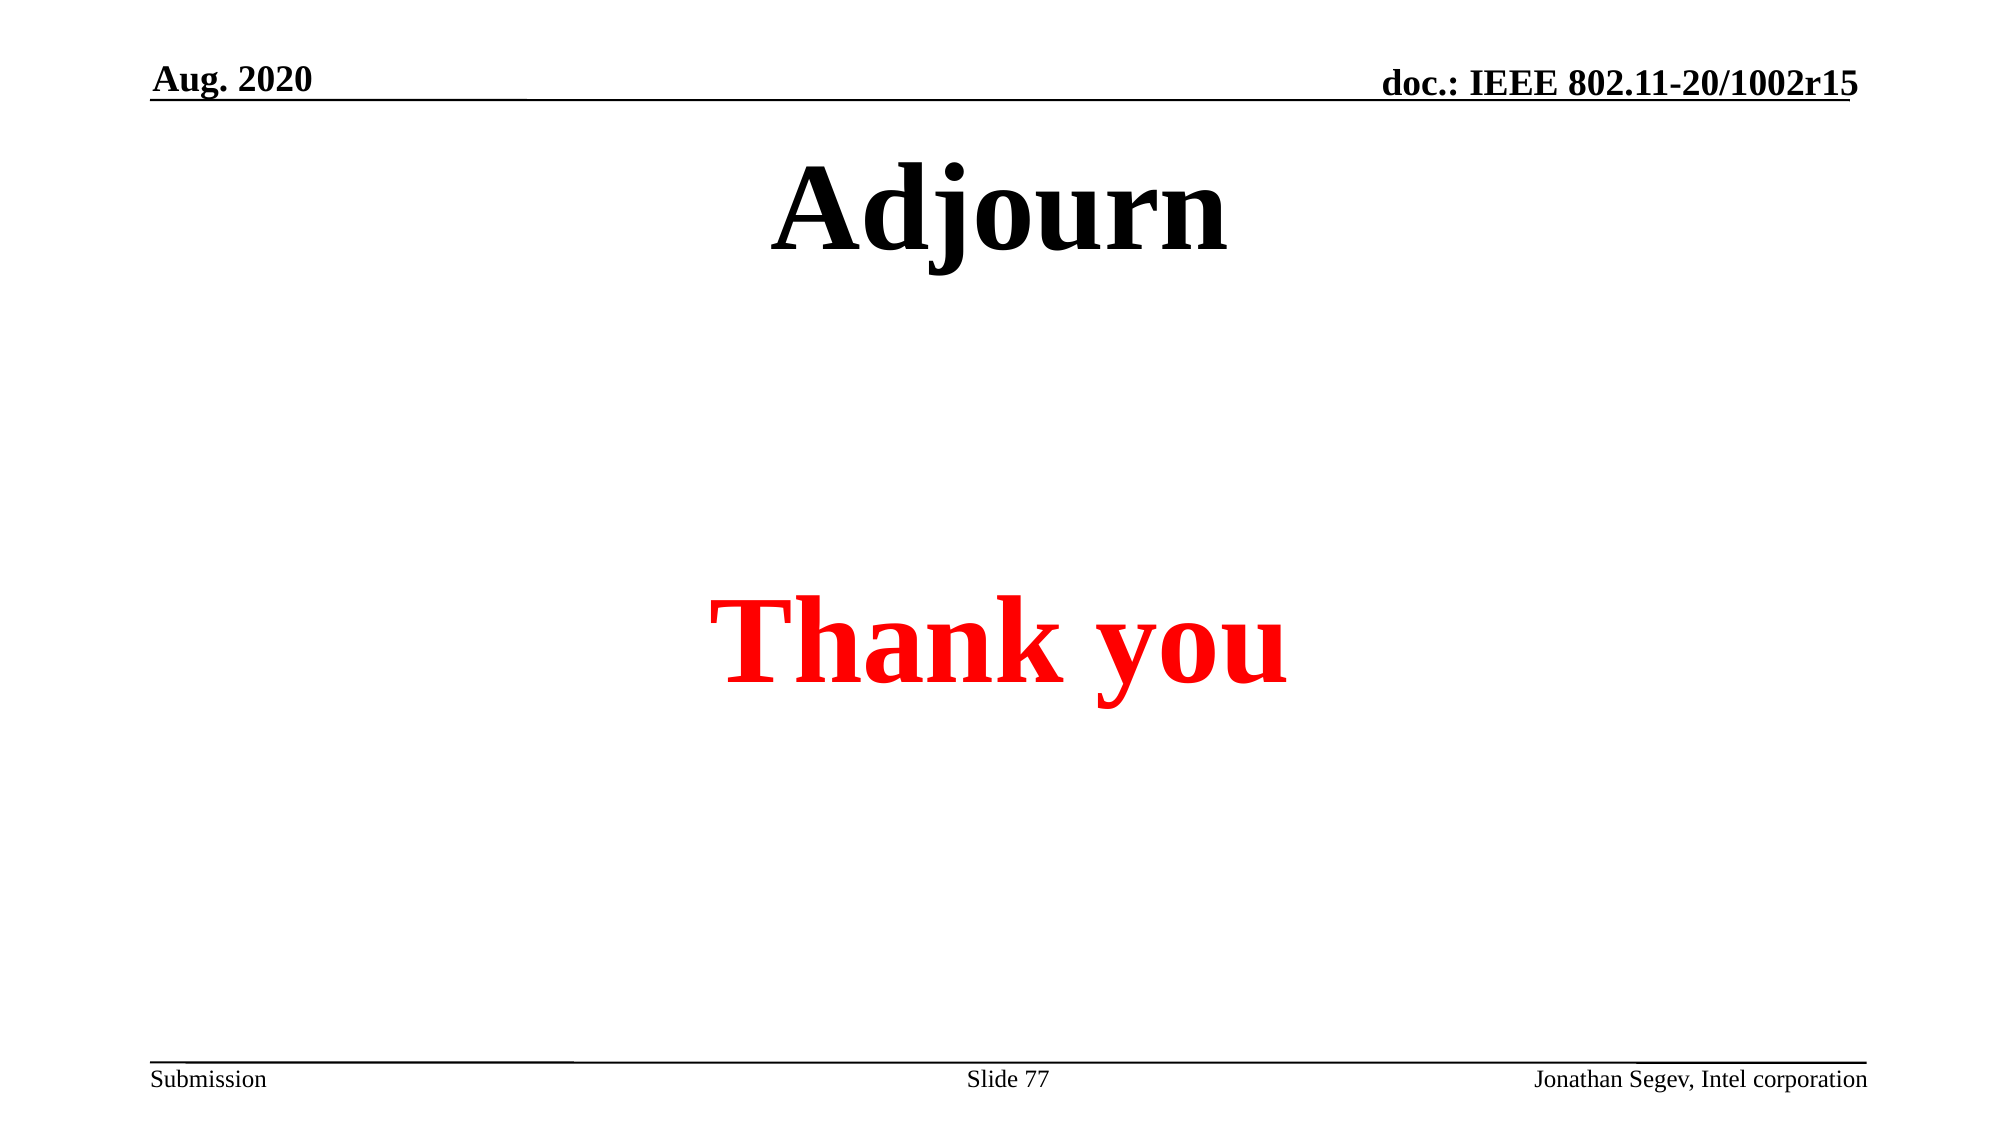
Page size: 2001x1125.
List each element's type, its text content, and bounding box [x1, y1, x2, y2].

list Thank you [149, 324, 1850, 1000]
slide_number Slide 77 [950, 1061, 1067, 1123]
footer Jonathan Segev, Intel corporation [1171, 1061, 1869, 1093]
title Adjourn [149, 112, 1850, 288]
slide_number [152, 54, 563, 100]
